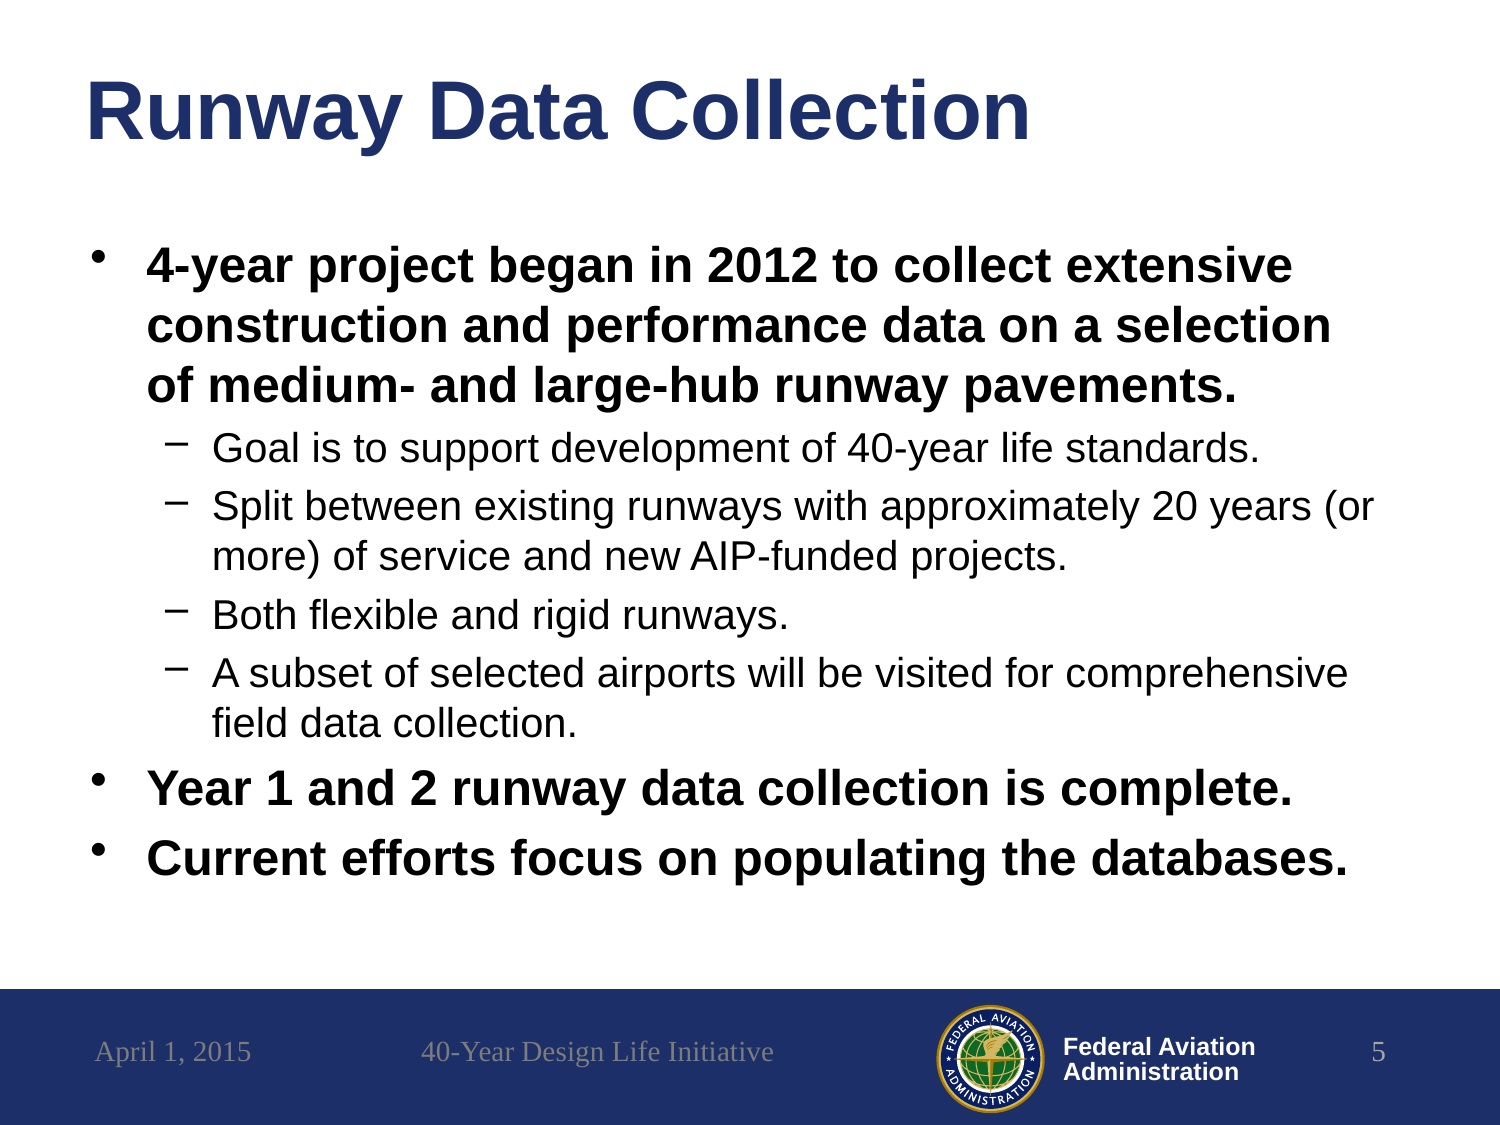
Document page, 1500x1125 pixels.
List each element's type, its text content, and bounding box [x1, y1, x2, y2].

list 4-year project began in 2012 to collect extensive construction and performance data on a selection of medium- and large-hub runway pavements. Goal is to support development of 40-year life standards. Split between existing runways with approximately 20 years (or more) of service and new AIP-funded projects. Both flexible and rigid runways. A subset of selected airports will be visited for comprehensive field data collection. Year 1 and 2 runway data collection is complete. Current efforts focus on populating the databases. [75, 224, 1396, 946]
title Runway Data Collection [70, 56, 1461, 157]
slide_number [79, 1025, 354, 1100]
slide_number 5 [1088, 1025, 1402, 1100]
footer 40-Year Design Life Initiative [360, 1025, 836, 1100]
